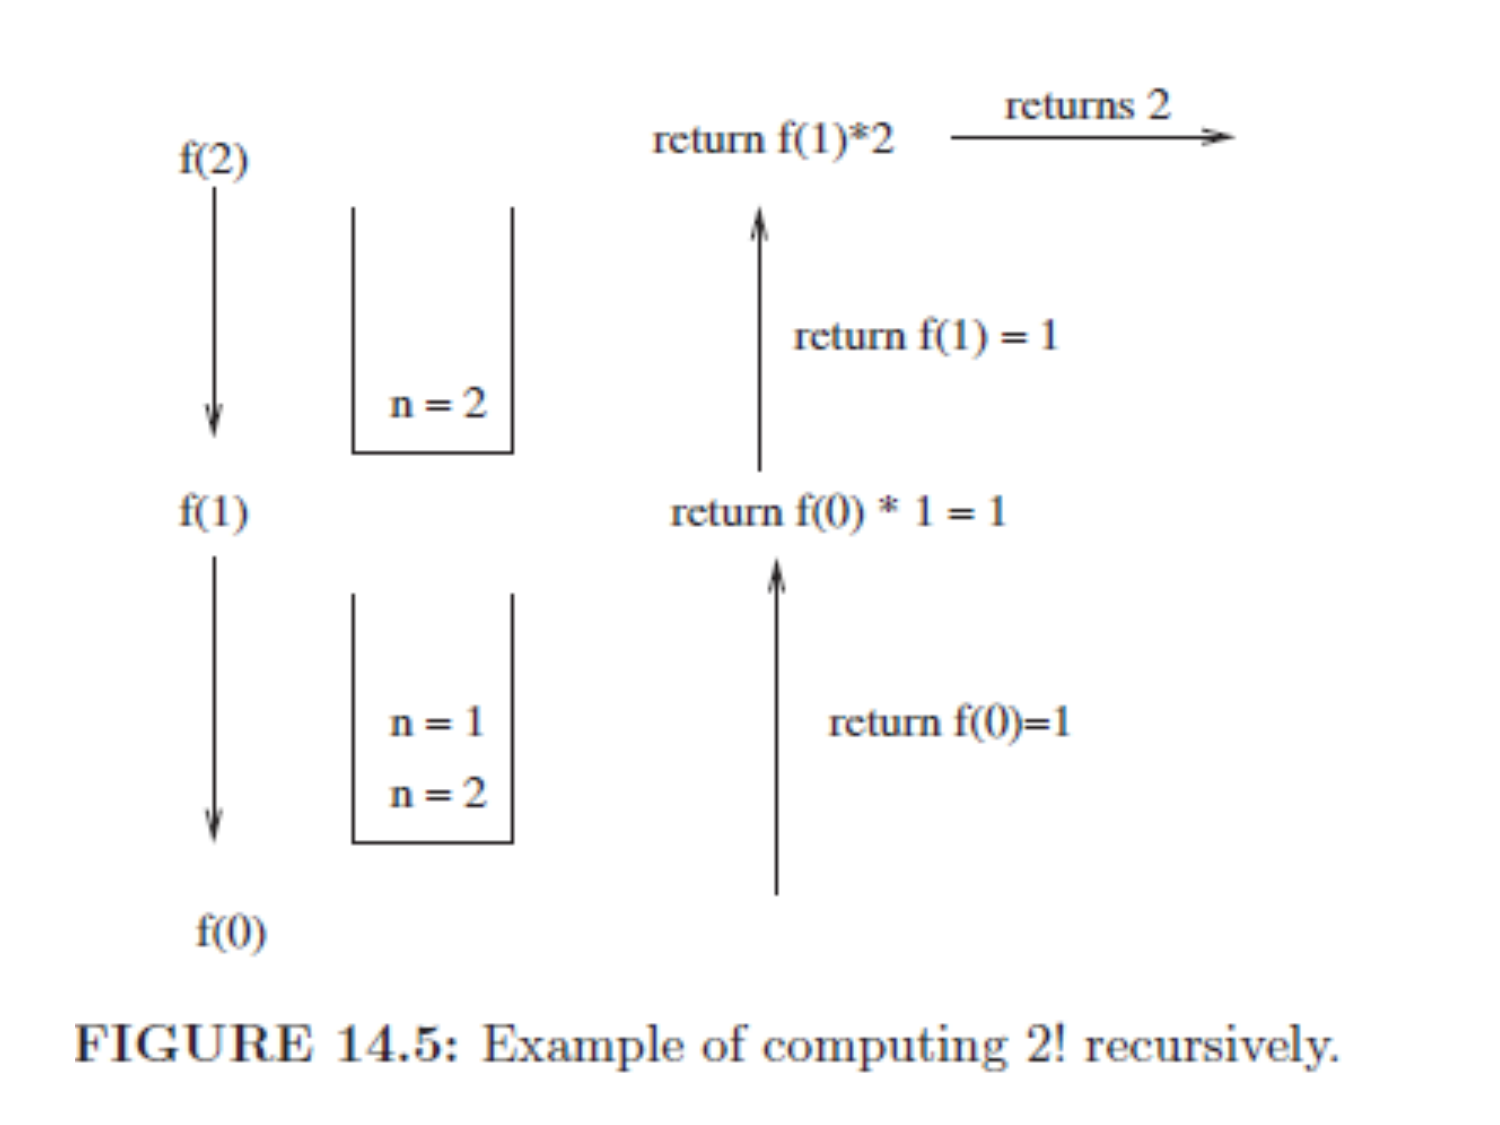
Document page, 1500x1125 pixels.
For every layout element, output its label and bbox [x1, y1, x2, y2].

picture [74, 49, 1424, 1101]
